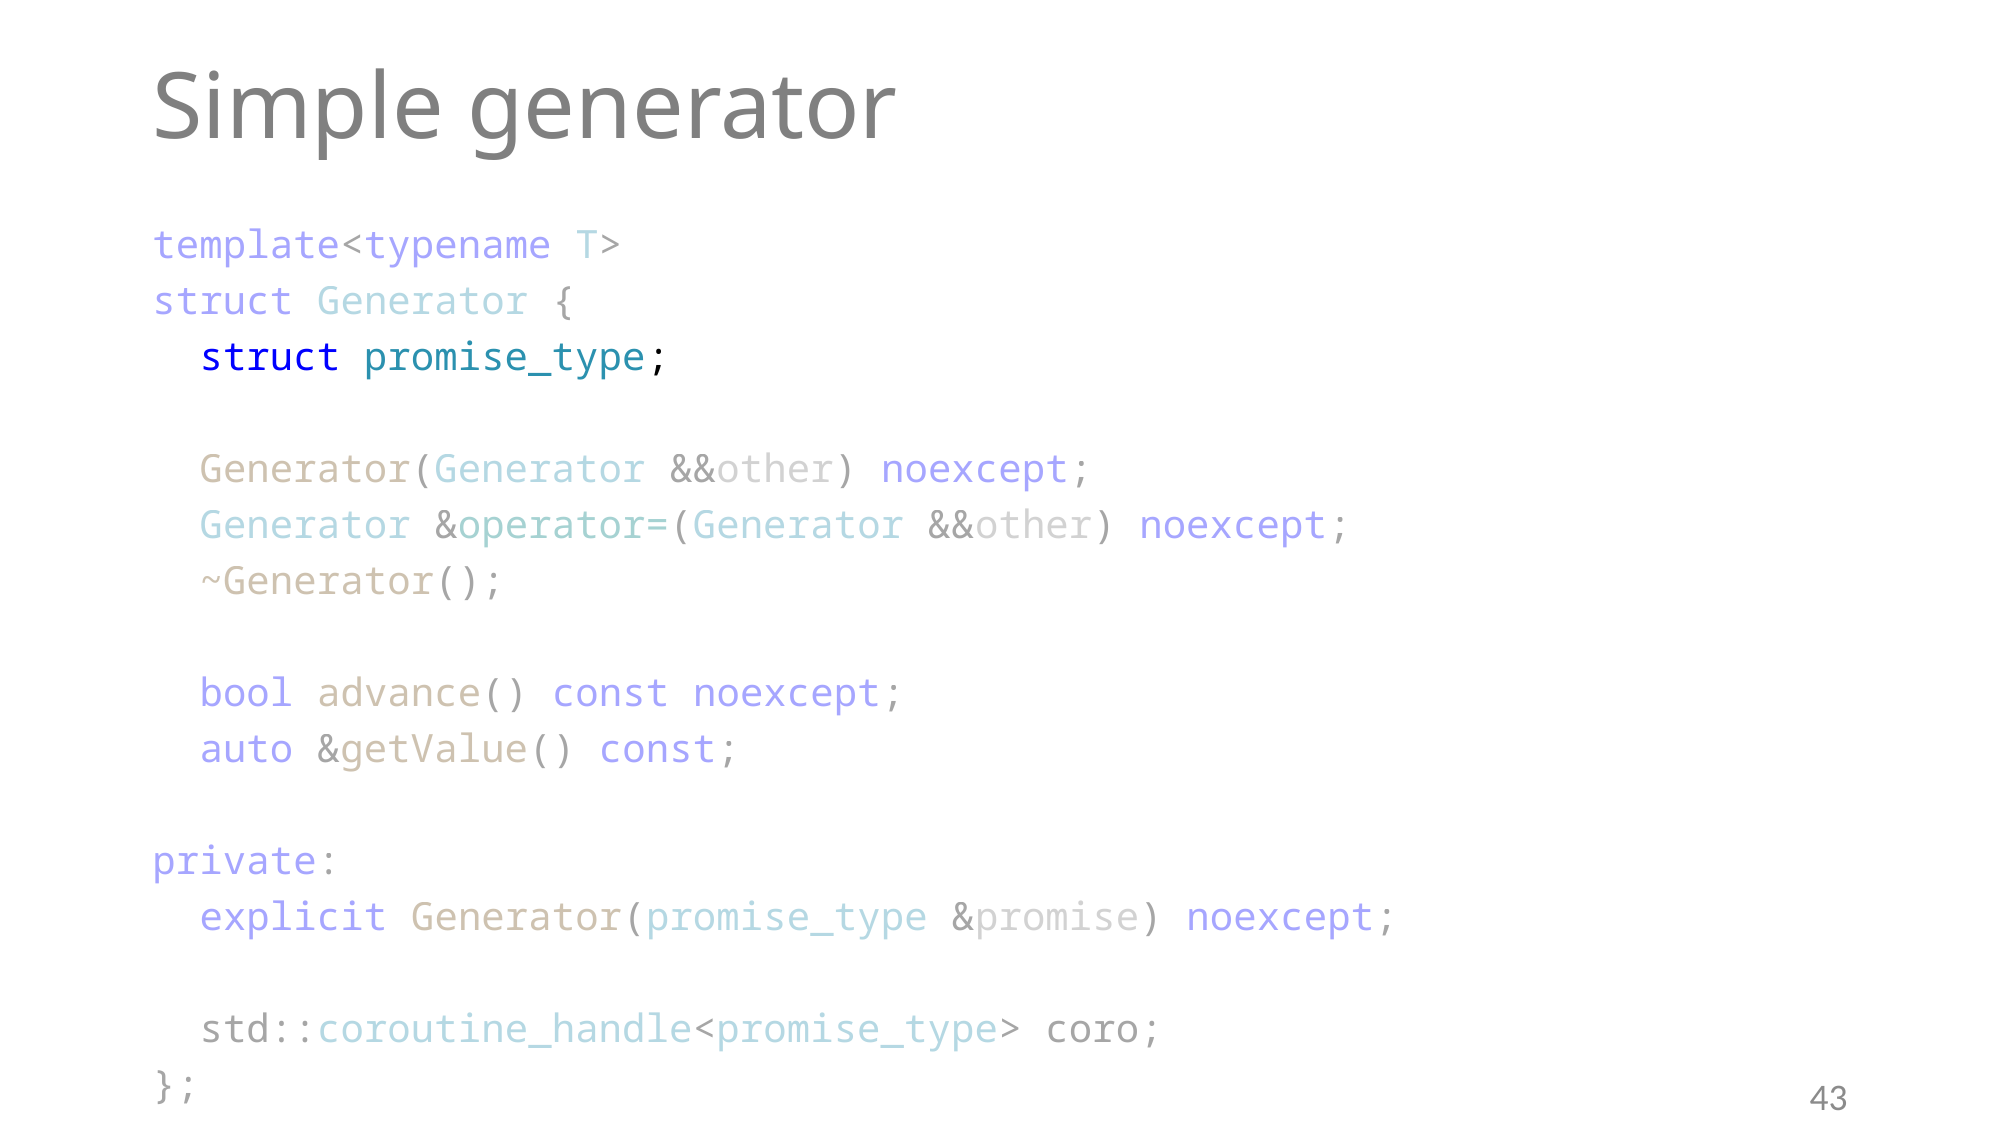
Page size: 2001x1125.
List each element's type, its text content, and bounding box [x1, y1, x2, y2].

title Simple generator [137, 0, 1863, 217]
list template<typename T> struct Generator { struct promise_type; Generator(Generator &&other) noexcept; Generator &operator=(Generator &&other) noexcept; ~Generator(); bool advance() const noexcept; auto &getValue() const; private: explicit Generator(promise_type &promise) noexcept; std::coroutine_handle<promise_type> coro; }; [137, 217, 1863, 1125]
slide_number 43 [1412, 1065, 1863, 1125]
